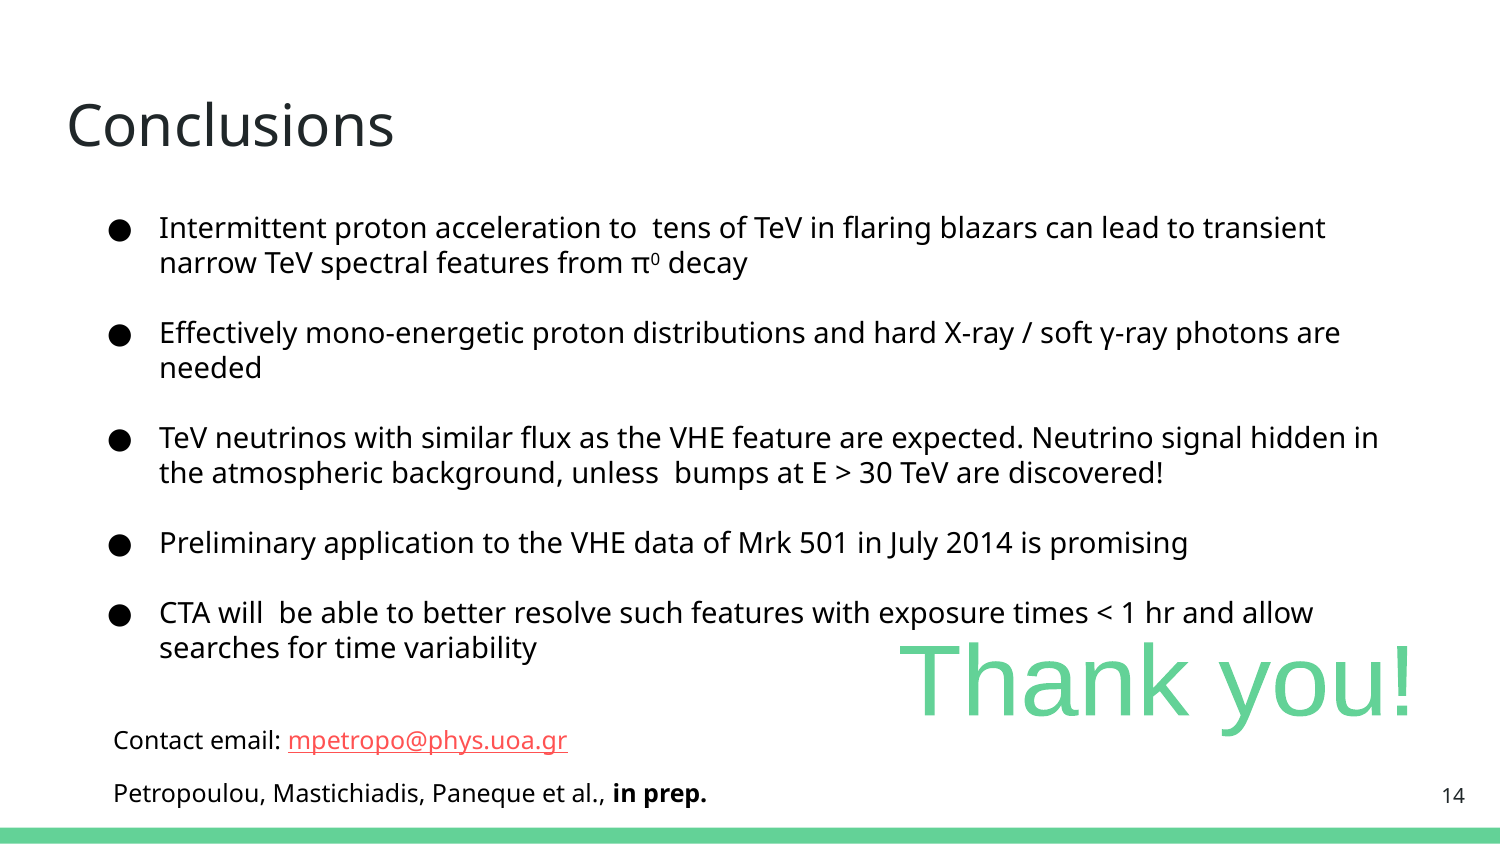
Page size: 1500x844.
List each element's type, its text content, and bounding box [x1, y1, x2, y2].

text_box Petropoulou, Mastichiadis, Paneque et al., in prep. [98, 762, 1016, 823]
slide_number ‹#› [1389, 764, 1480, 830]
title Conclusions [51, 72, 1449, 167]
text_box Intermittent proton acceleration to tens of TeV in flaring blazars can lead to transient narrow TeV spectral features from π0 decay Effectively mono-energetic proton distributions and hard X-ray / soft γ-ray photons are needed TeV neutrinos with similar flux as the VHE feature are expected. Neutrino signal hidden in the atmospheric background, unless bumps at E > 30 TeV are discovered! Preliminary application to the VHE data of Mrk 501 in July 2014 is promising CTA will be able to better resolve such features with exposure times < 1 hr and allow searches for time variability [69, 194, 1419, 715]
text_box Contact email: mpetropo@phys.uoa.gr [98, 709, 776, 762]
